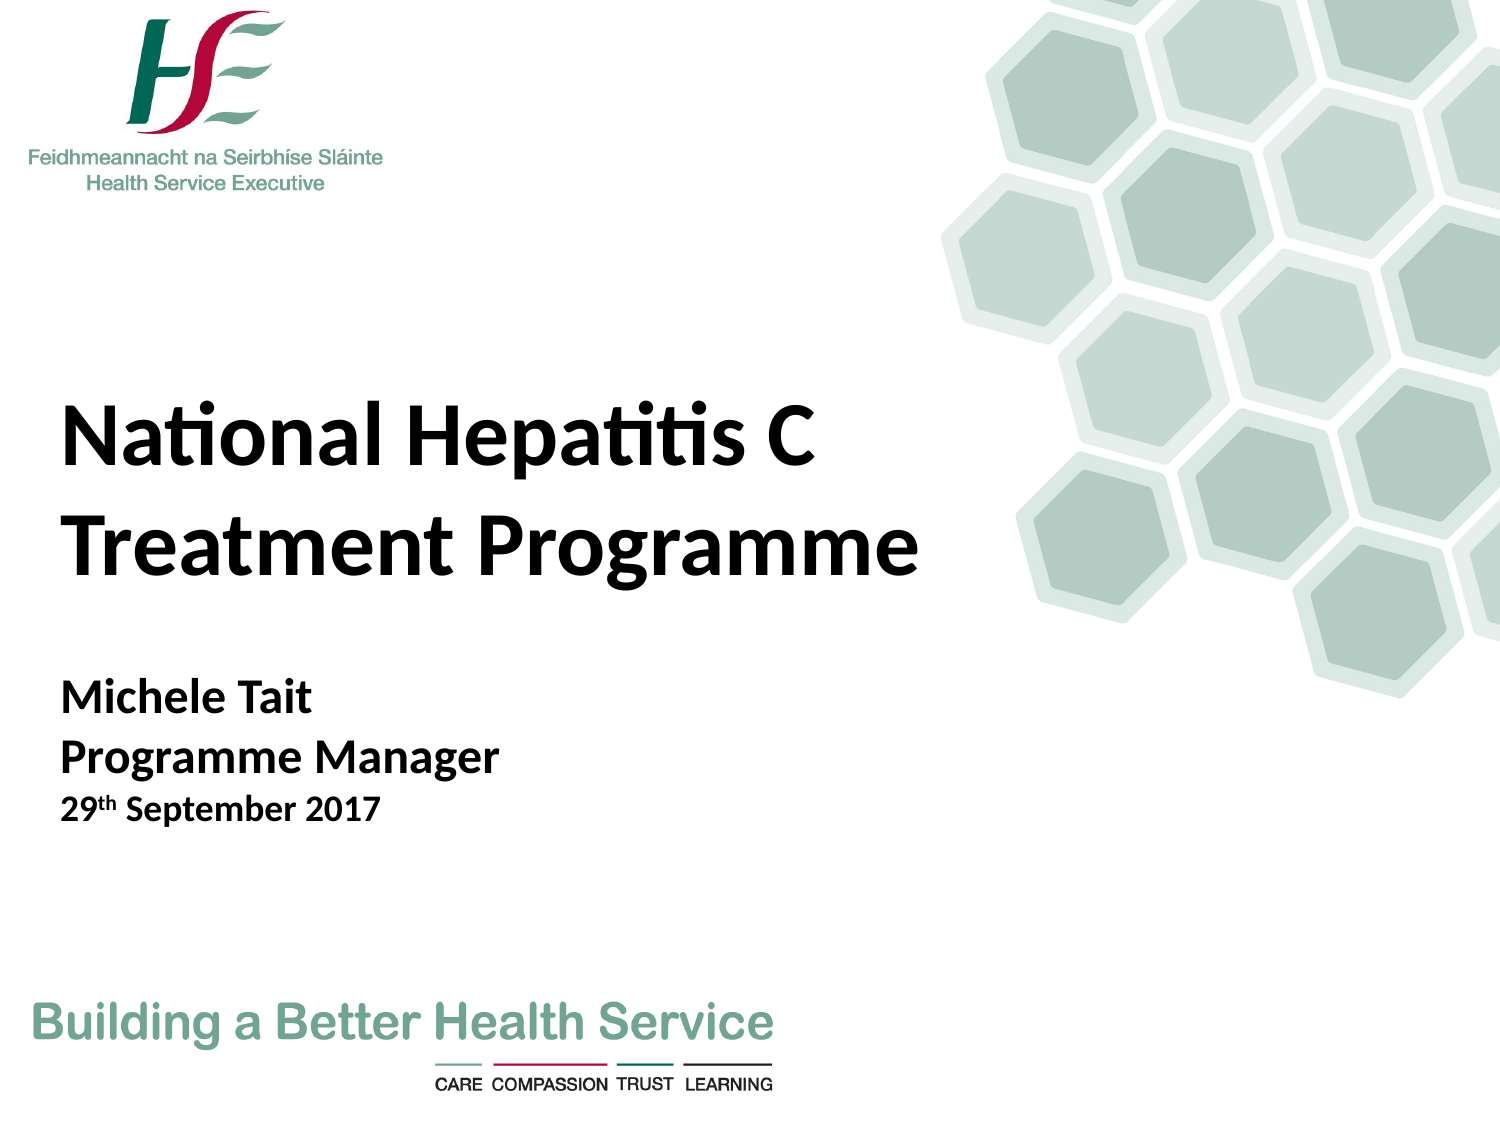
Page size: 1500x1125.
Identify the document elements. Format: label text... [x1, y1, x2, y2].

picture [0, 957, 807, 1125]
picture [0, 0, 407, 214]
text_box National Hepatitis C Treatment Programme Michele Tait Programme Manager 29th September 2017 [45, 366, 1148, 837]
picture [790, 0, 1500, 827]
